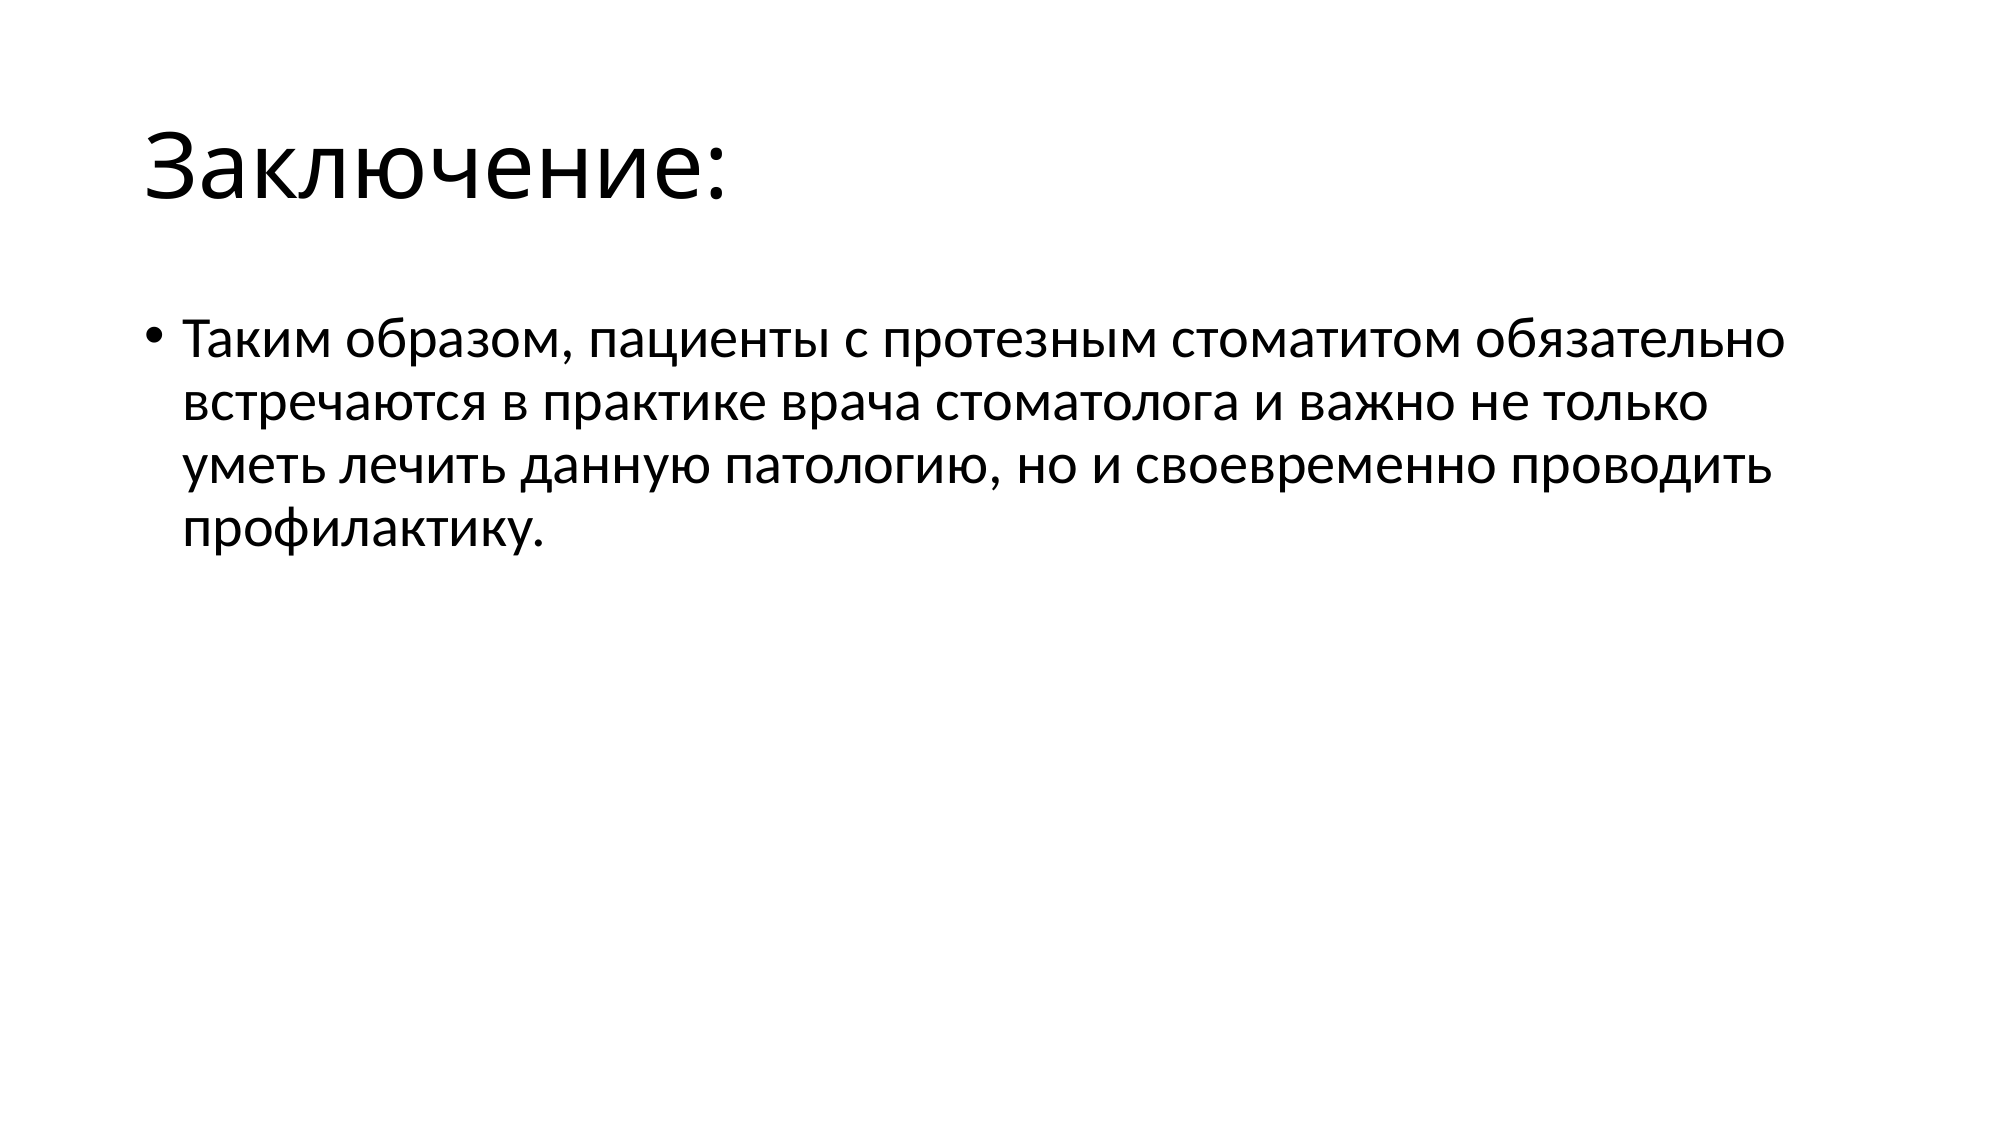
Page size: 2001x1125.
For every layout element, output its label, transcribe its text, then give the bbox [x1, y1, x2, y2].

list Таким образом, пациенты с протезным стоматитом обязательно встречаются в практике врача стоматолога и важно не только уметь лечить данную патологию, но и своевременно проводить профилактику. [136, 298, 1863, 683]
title Заключение: [136, 59, 1863, 278]
